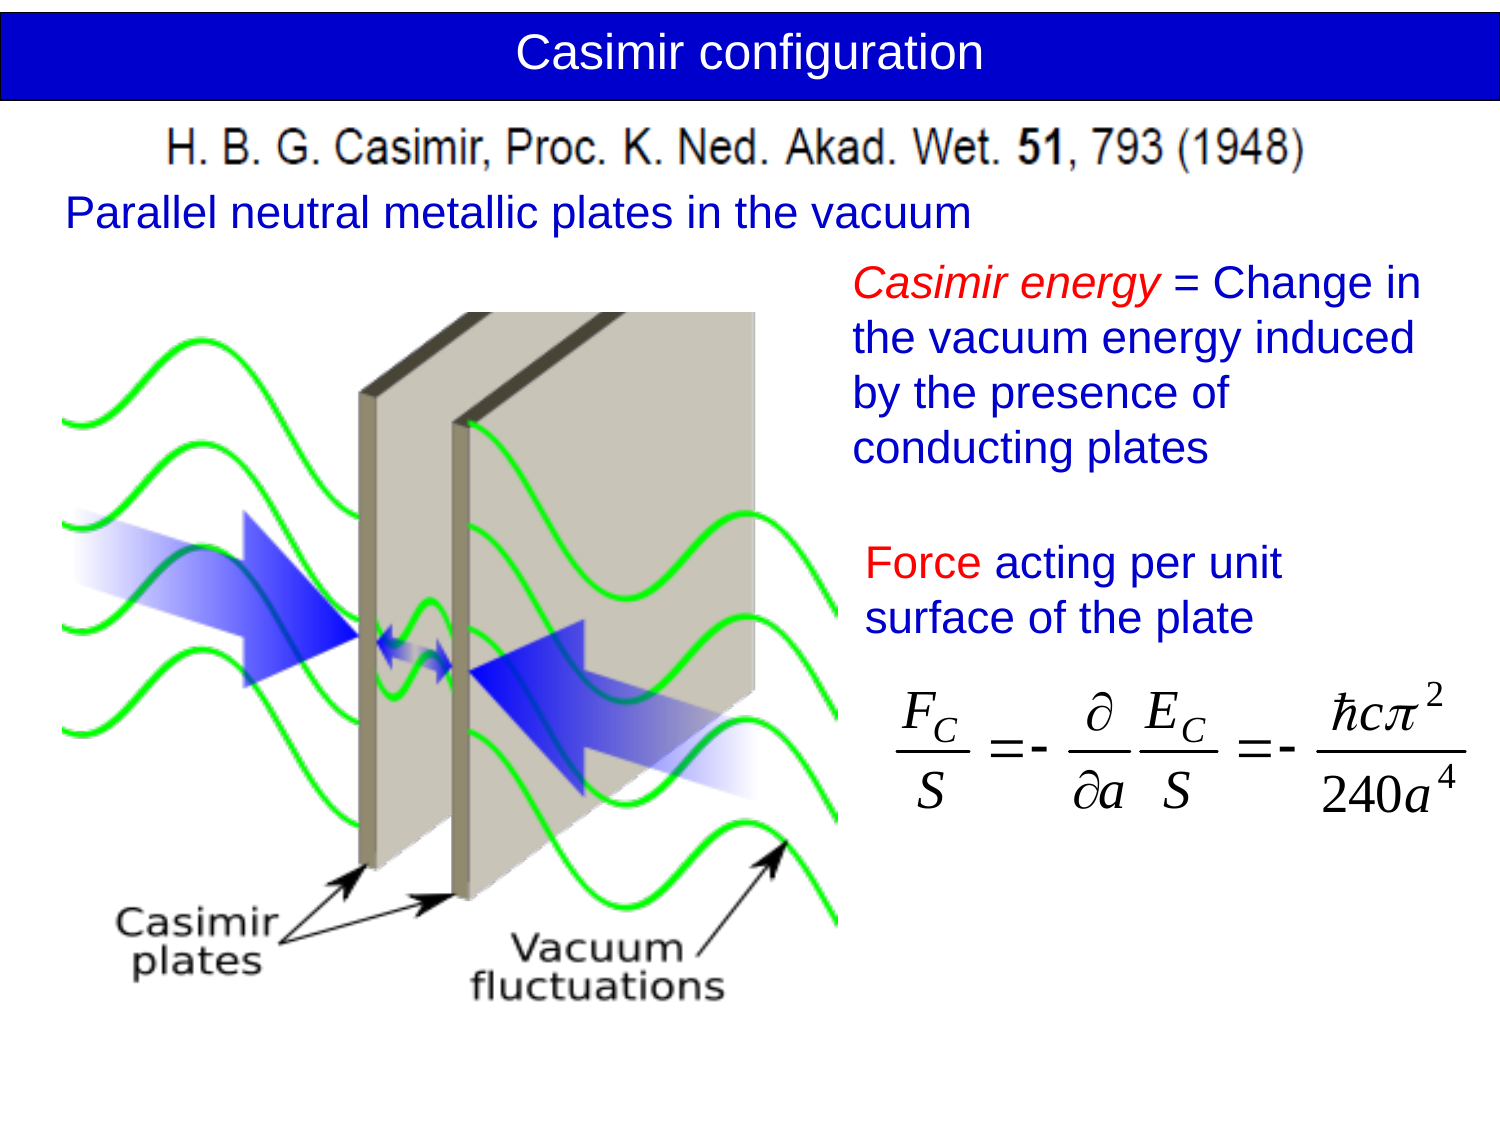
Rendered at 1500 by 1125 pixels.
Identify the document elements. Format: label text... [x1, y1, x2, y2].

text_box Casimir configuration [37, 12, 1463, 88]
picture [149, 117, 1325, 188]
picture [62, 312, 838, 1013]
text_box [0, 12, 1500, 100]
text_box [887, 664, 1475, 825]
text_box Parallel neutral metallic plates in the vacuum [50, 174, 1375, 245]
text_box Casimir energy = Change in the vacuum energy induced by the presence of conducting plates [837, 245, 1475, 480]
text_box Force acting per unit surface of the plate [849, 524, 1425, 650]
